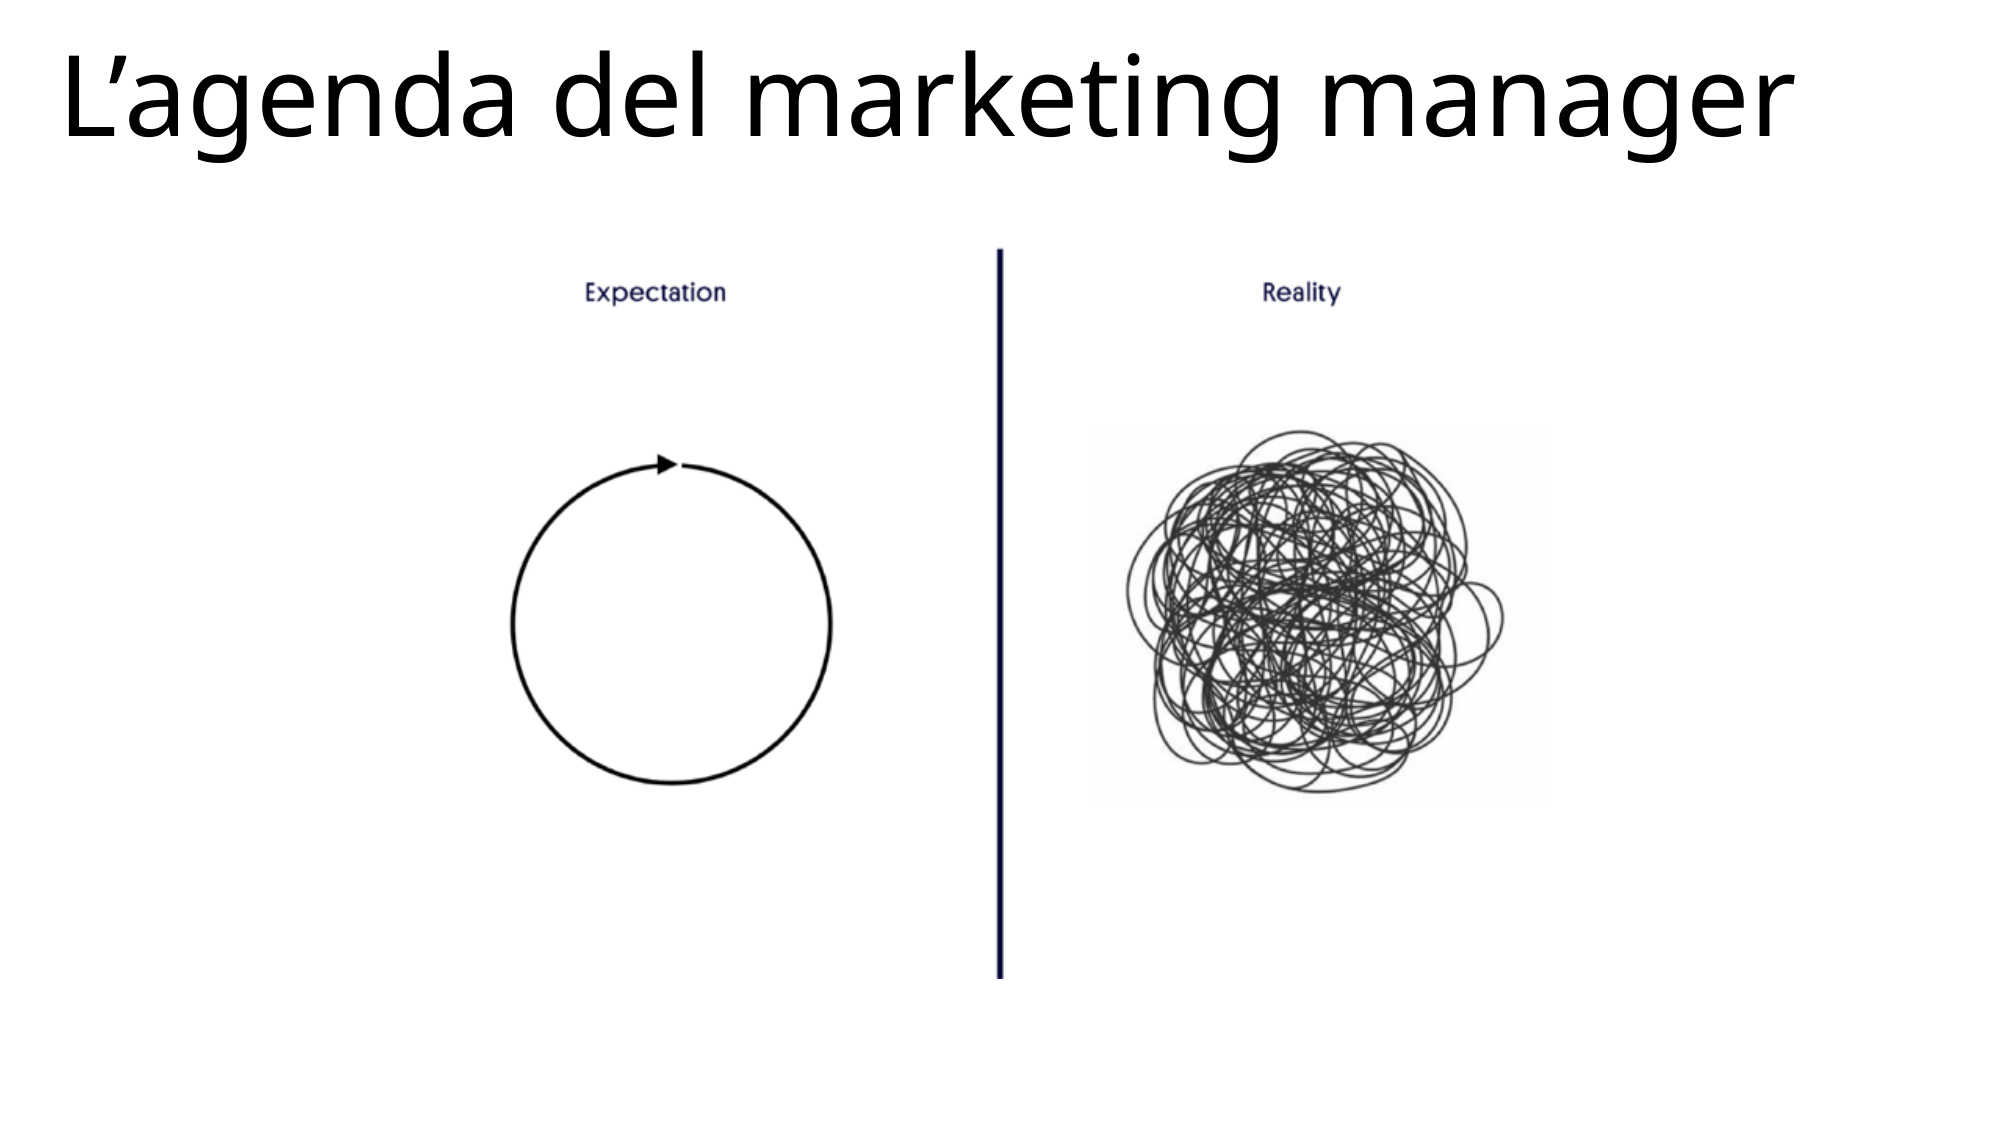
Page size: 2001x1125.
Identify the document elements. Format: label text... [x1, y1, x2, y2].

title L’agenda del marketing manager [43, 0, 1815, 169]
picture [319, 231, 1680, 979]
